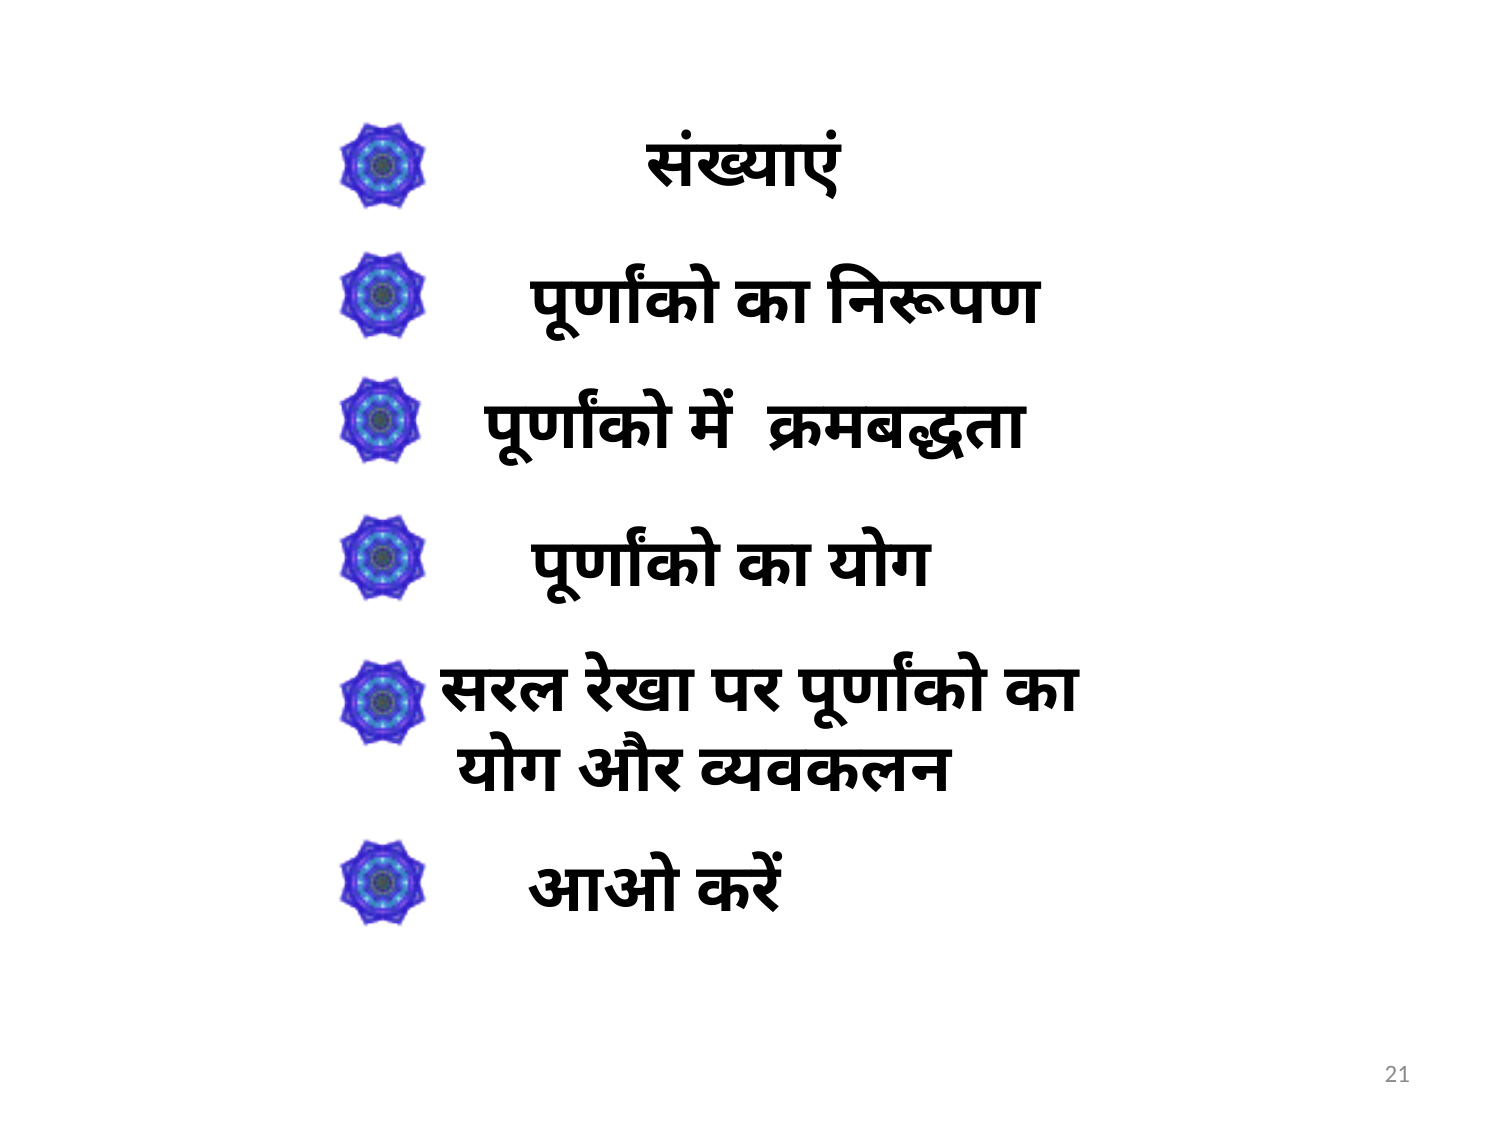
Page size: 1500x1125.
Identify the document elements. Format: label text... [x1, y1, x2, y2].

text_box पूर्णांको का निरूपण [515, 249, 1073, 345]
picture [337, 512, 430, 605]
picture [337, 837, 430, 930]
picture [337, 120, 430, 213]
slide_number 21 [1074, 1042, 1425, 1103]
picture [337, 657, 430, 751]
text_box पूर्णांको का योग [516, 512, 964, 608]
text_box संख्याएं [632, 112, 875, 208]
picture [337, 249, 430, 343]
picture [337, 374, 426, 468]
text_box आओ करें [503, 837, 814, 933]
text_box पूर्णांको में क्रमबद्धता [469, 374, 1059, 470]
text_box सरल रेखा पर पूर्णांको का योग और व्यवकलन [425, 637, 1150, 813]
